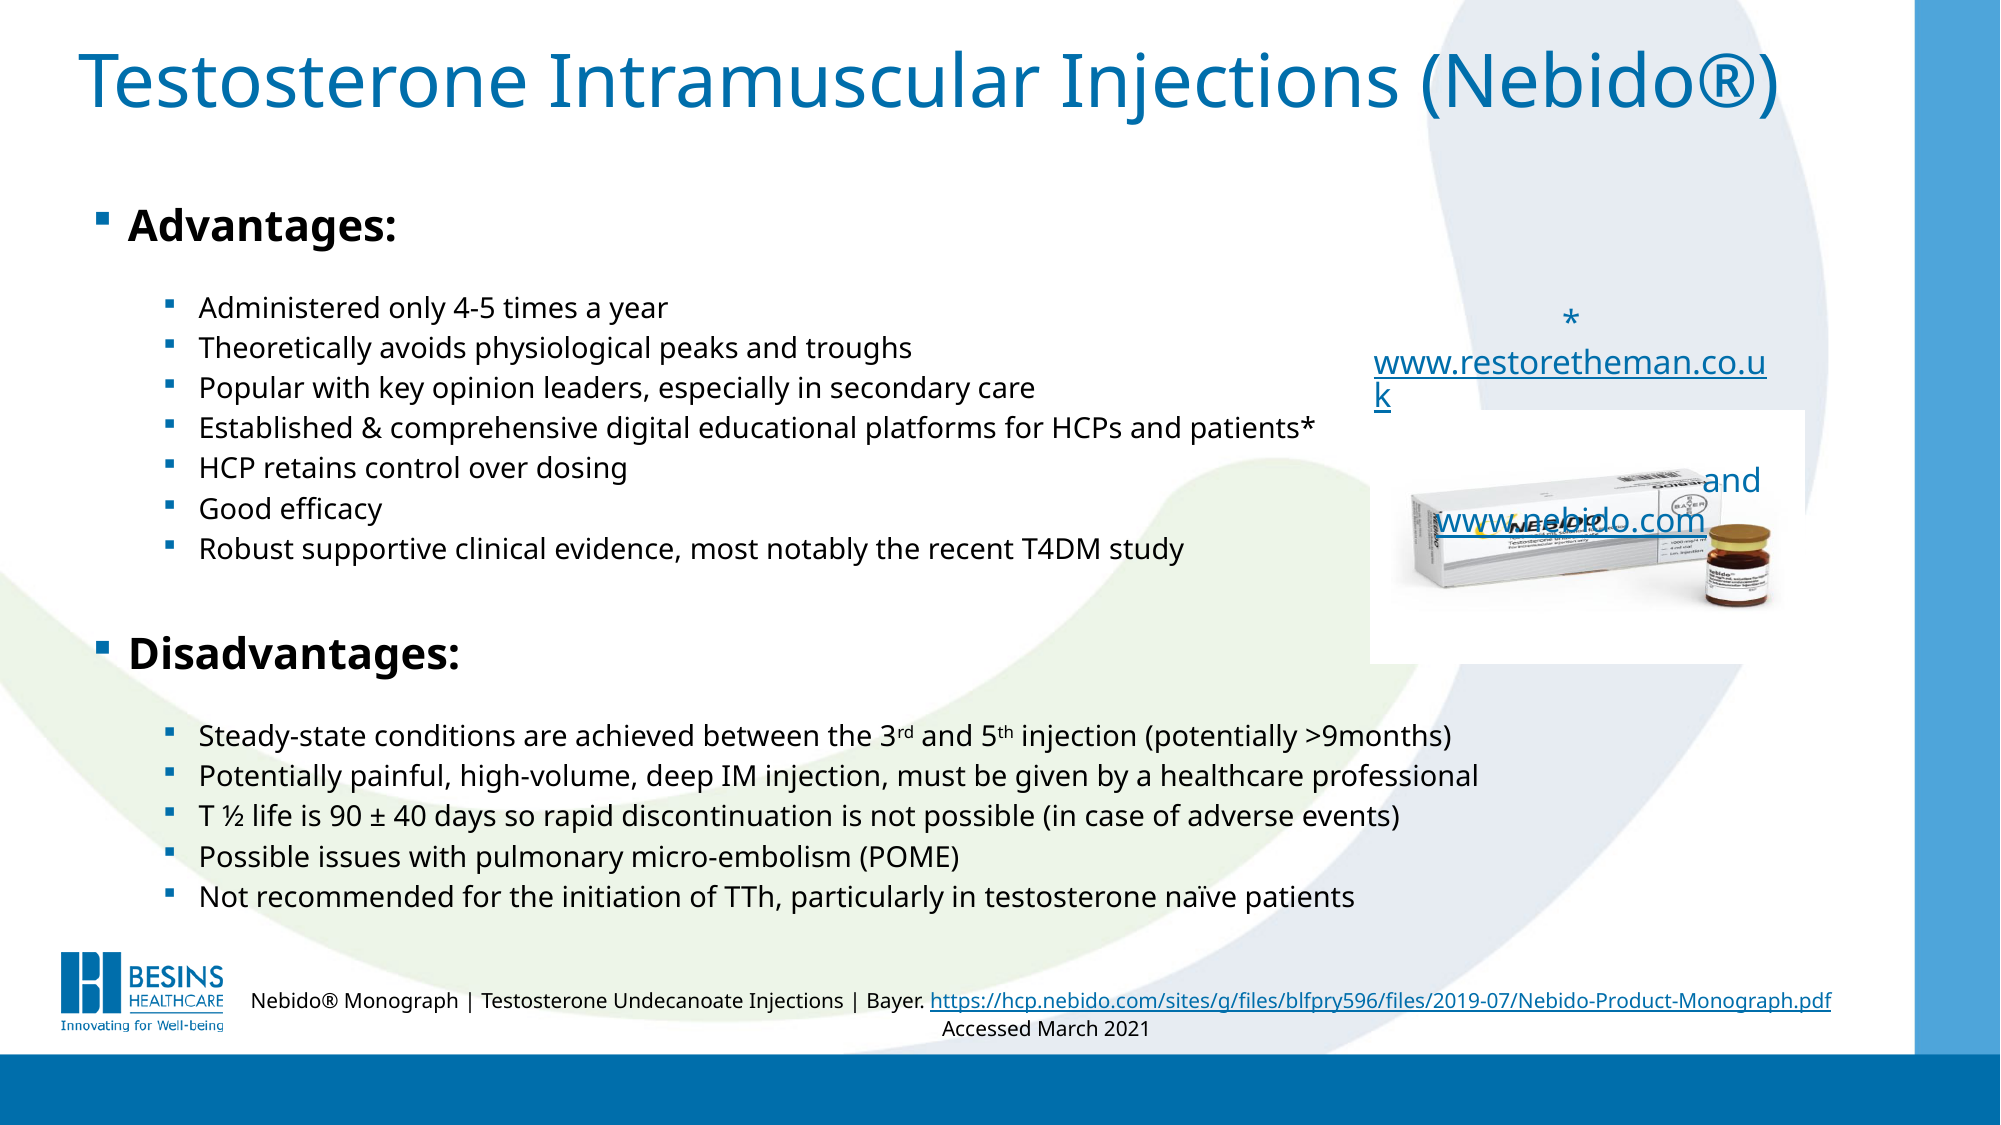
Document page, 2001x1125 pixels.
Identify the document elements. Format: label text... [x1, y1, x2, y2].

text_box Advantages: Administered only 4-5 times a year Theoretically avoids physiological peaks and troughs Popular with key opinion leaders, especially in secondary care Established & comprehensive digital educational platforms for HCPs and patients* HCP retains control over dosing Good efficacy Robust supportive clinical evidence, most notably the recent T4DM study Disadvantages: Steady-state conditions are achieved between the 3rd and 5th injection (potentially >9months) Potentially painful, high-volume, deep IM injection, must be given by a healthcare professional T ½ life is 90 ± 40 days so rapid discontinuation is not possible (in case of adverse events) Possible issues with pulmonary micro-embolism (POME) Not recommended for the initiation of TTh, particularly in testosterone naïve patients [77, 221, 1499, 938]
picture [0, 0, 2000, 1125]
text_box Nebido® Monograph | Testosterone Undecanoate Injections | Bayer. https://hcp.nebido.com/sites/g/files/blfpry596/files/2019-07/Nebido-Product-Monograph.pdf Accessed March 2021 [204, 980, 1894, 1048]
text_box Testosterone Intramuscular Injections (Nebido®) [63, 35, 1816, 221]
text_box * www.restoretheman.co.uk and www.nebido.com [1358, 293, 1793, 519]
